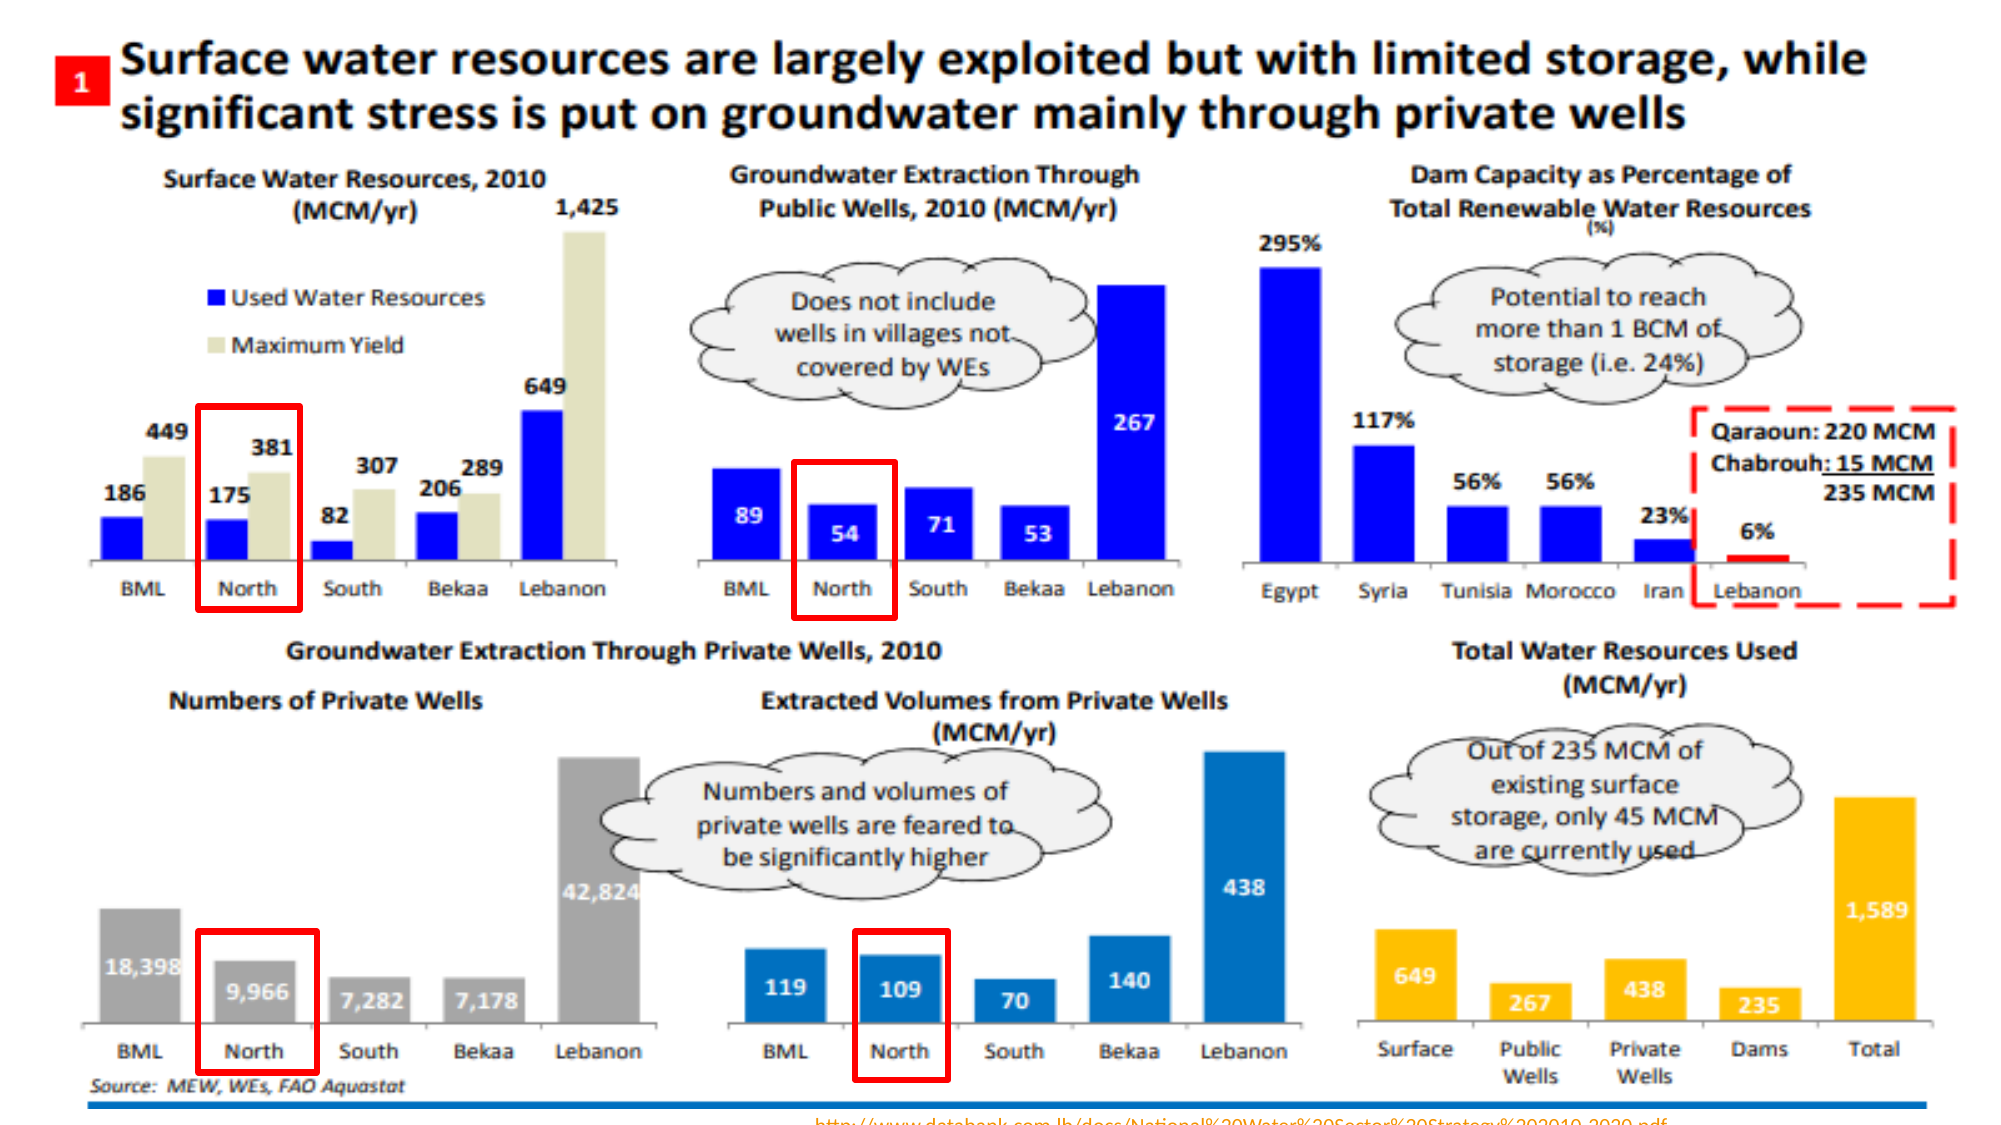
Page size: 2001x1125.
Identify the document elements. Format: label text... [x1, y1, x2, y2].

text_box http://www.databank.com.lb/docs/National%20Water%20Sector%20Strategy%202010-2020.pdf [799, 1115, 1958, 1125]
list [26, 18, 1975, 1109]
